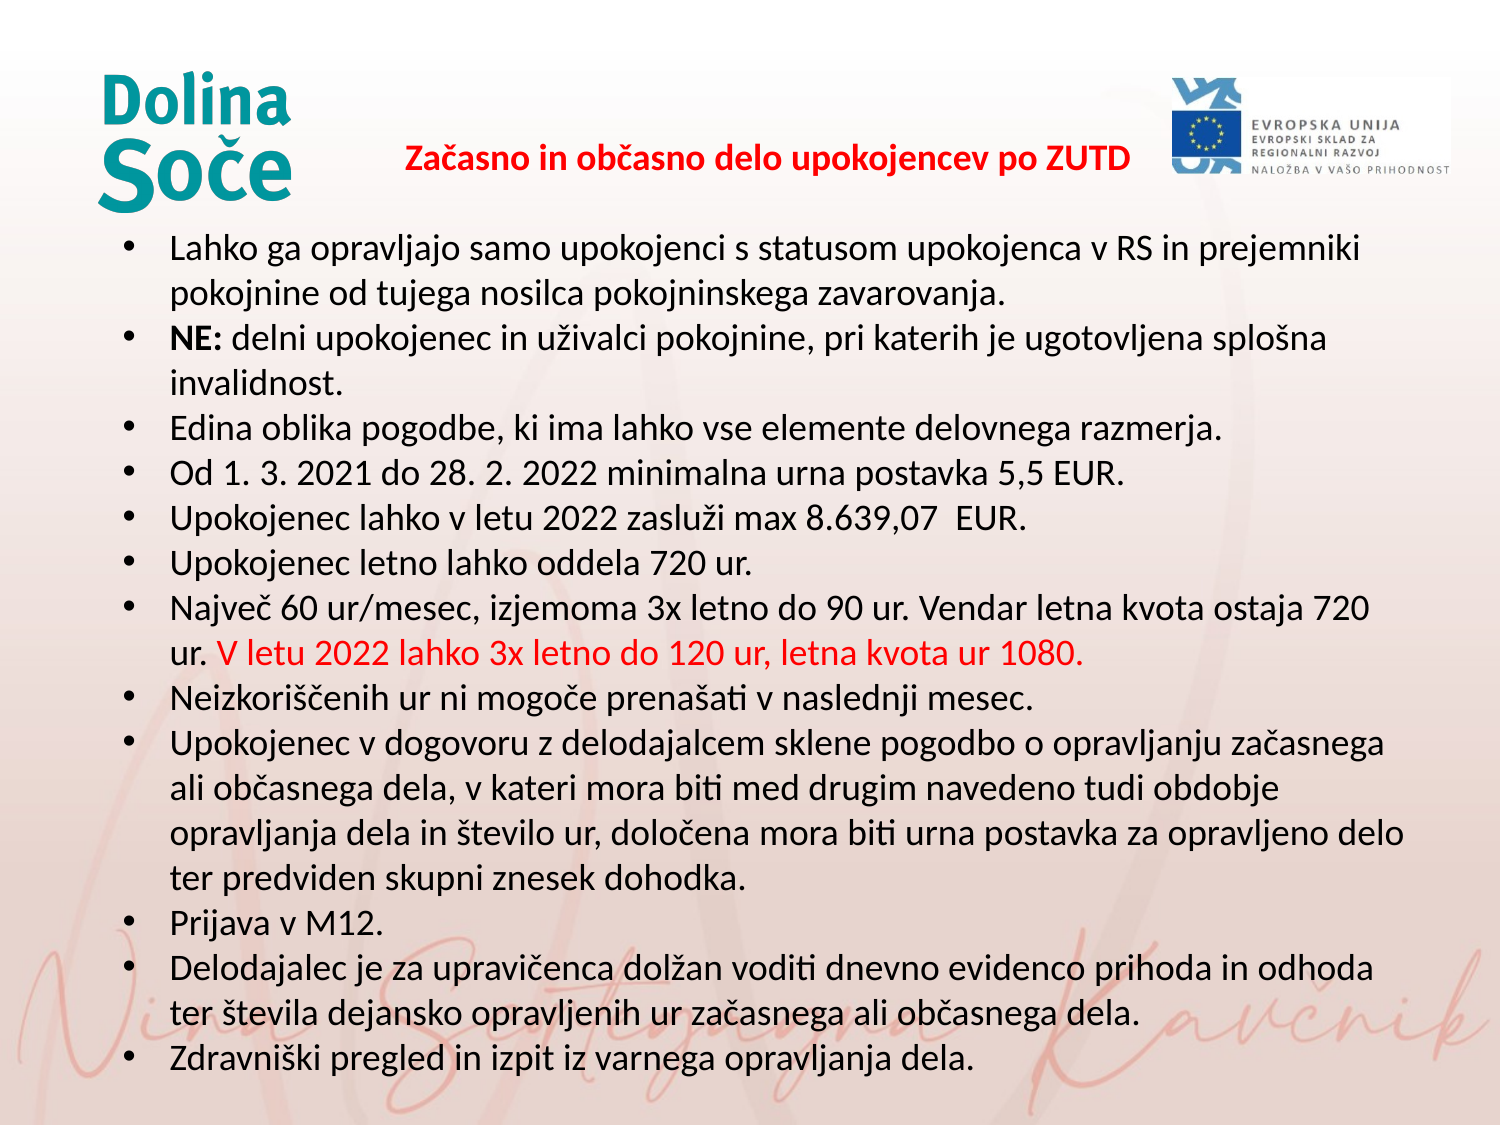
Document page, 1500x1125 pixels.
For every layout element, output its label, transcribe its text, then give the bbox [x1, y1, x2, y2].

text_box Začasno in občasno delo upokojencev po ZUTD Lahko ga opravljajo samo upokojenci s statusom upokojenca v RS in prejemniki pokojnine od tujega nosilca pokojninskega zavarovanja. NE: delni upokojenec in uživalci pokojnine, pri katerih je ugotovljena splošna invalidnost. Edina oblika pogodbe, ki ima lahko vse elemente delovnega razmerja. Od 1. 3. 2021 do 28. 2. 2022 minimalna urna postavka 5,5 EUR. Upokojenec lahko v letu 2022 zasluži max 8.639,07 EUR. Upokojenec letno lahko oddela 720 ur. Največ 60 ur/mesec, izjemoma 3x letno do 90 ur. Vendar letna kvota ostaja 720 ur. V letu 2022 lahko 3x letno do 120 ur, letna kvota ur 1080. Neizkoriščenih ur ni mogoče prenašati v naslednji mesec. Upokojenec v dogovoru z delodajalcem sklene pogodbo o opravljanju začasnega ali občasnega dela, v kateri mora biti med drugim navedeno tudi obdobje opravljanja dela in število ur, določena mora biti urna postavka za opravljeno delo ter predviden skupni znesek dohodka. Prijava v M12. Delodajalec je za upravičenca dolžan voditi dnevno evidenco prihoda in odhoda ter števila dejansko opravljenih ur začasnega ali občasnega dela. Zdravniški pregled in izpit iz varnega opravljanja dela. [108, 125, 1429, 1125]
picture [0, 0, 1500, 1125]
